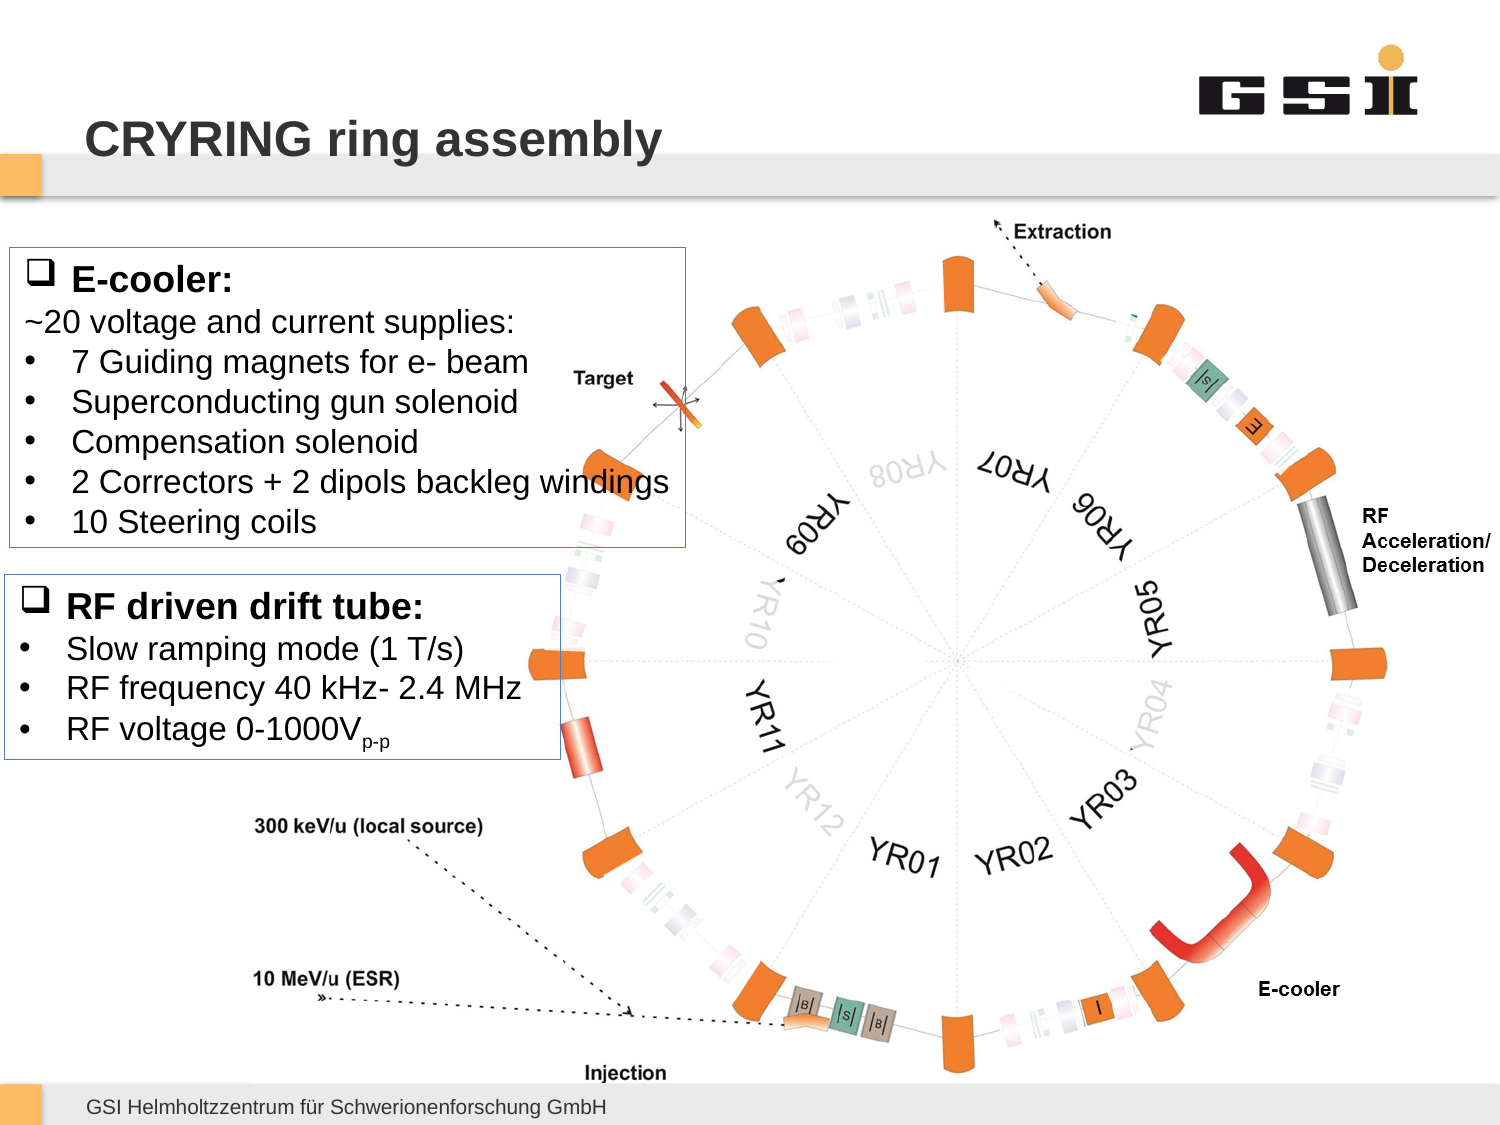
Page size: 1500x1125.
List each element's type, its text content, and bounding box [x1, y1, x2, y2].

text_box E-cooler: ~20 voltage and current supplies: 7 Guiding magnets for e- beam Superconducting gun solenoid Compensation solenoid 2 Correctors + 2 dipols backleg windings 10 Steering coils [9, 247, 247, 548]
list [252, 219, 1500, 1083]
title CRYRING ring assembly [69, 44, 1094, 174]
picture [1197, 42, 1419, 117]
text_box RF driven drift tube: Slow ramping mode (1 T/s) RF frequency 40 kHz- 2.4 MHz RF voltage 0-1000Vp-p [4, 574, 247, 760]
